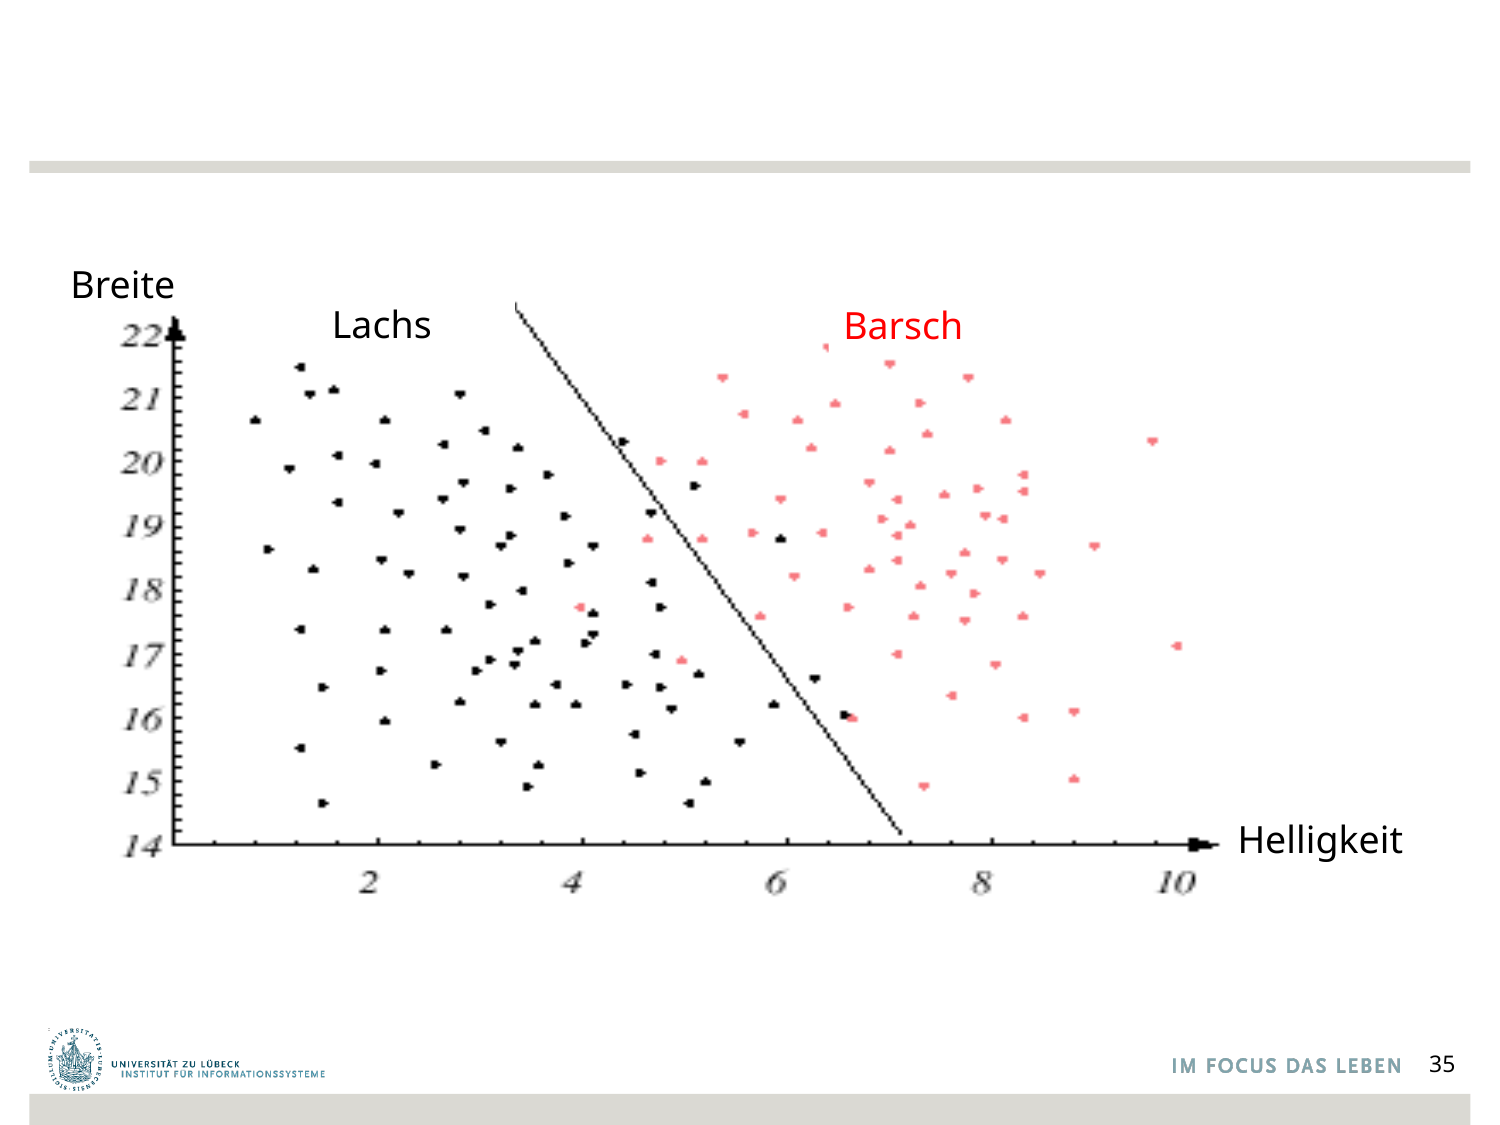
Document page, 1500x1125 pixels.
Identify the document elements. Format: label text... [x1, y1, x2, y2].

picture [1173, 1058, 1305, 1073]
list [40, 237, 1500, 917]
slide_number 35 [1305, 1050, 1471, 1083]
